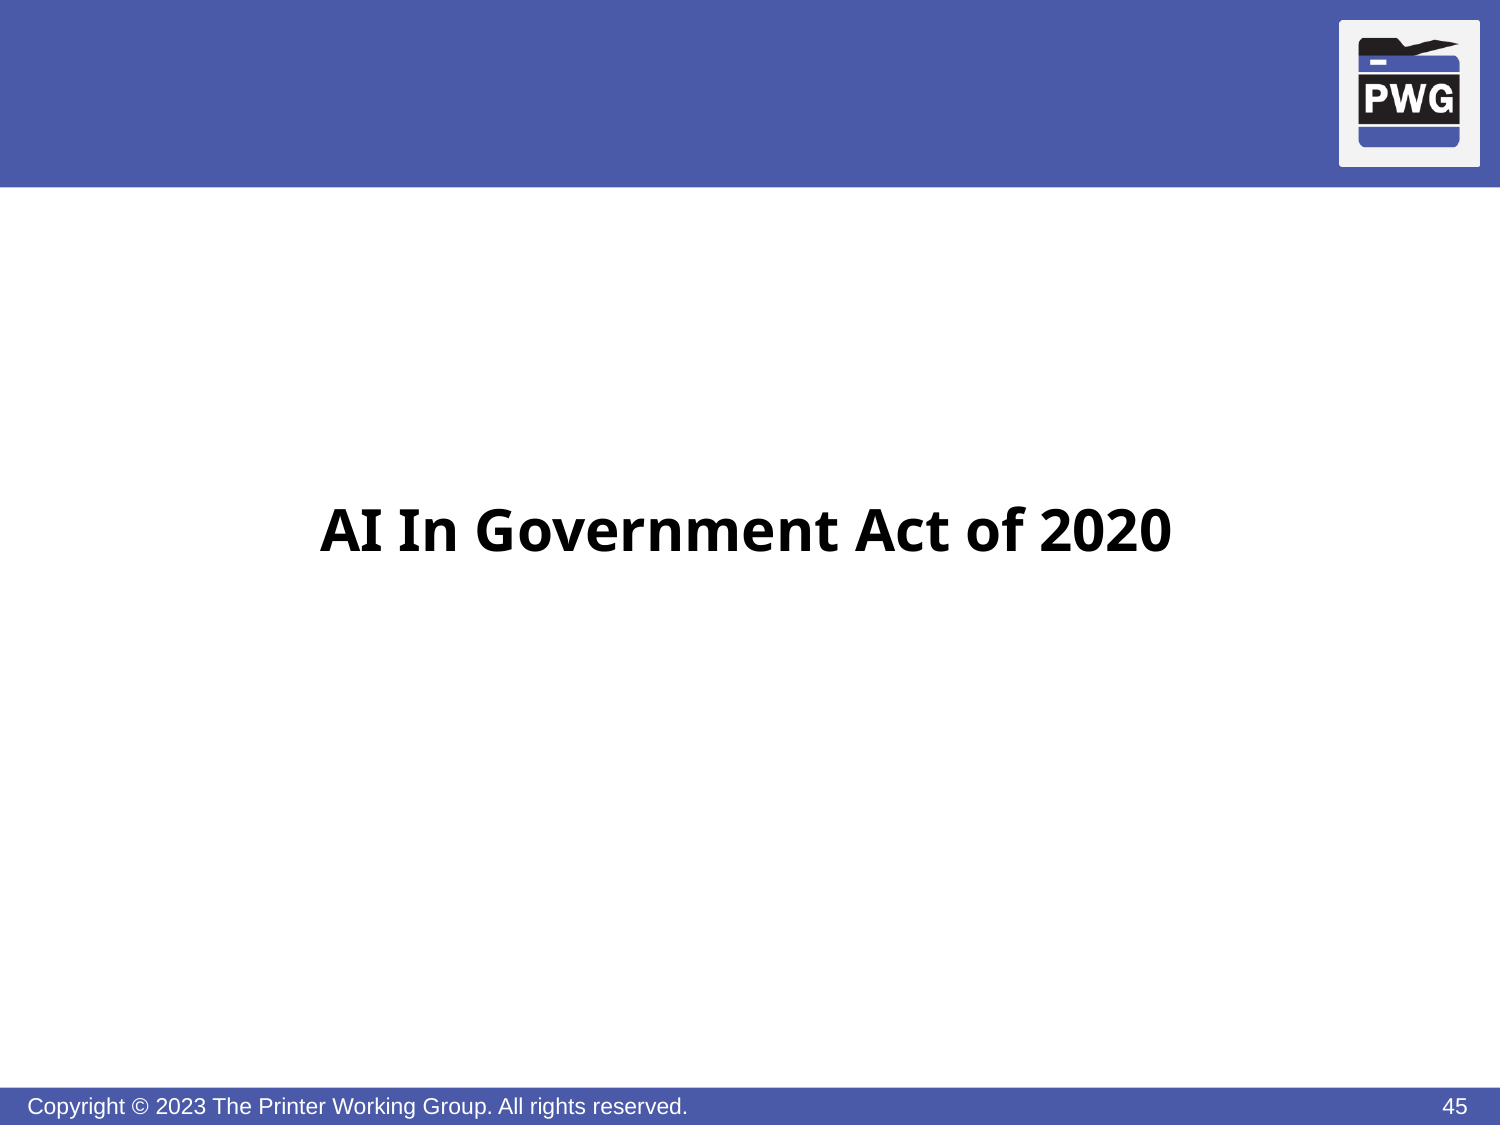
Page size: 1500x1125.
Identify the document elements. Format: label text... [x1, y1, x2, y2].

text_box [0, 1087, 1500, 1125]
text_box Copyright © 2023 The Printer Working Group. All rights reserved. [20, 1092, 750, 1118]
text_box [0, 0, 1500, 188]
list AI In Government Act of 2020 [156, 484, 1344, 585]
text_box 45 [1441, 1092, 1469, 1118]
picture [1339, 20, 1480, 167]
